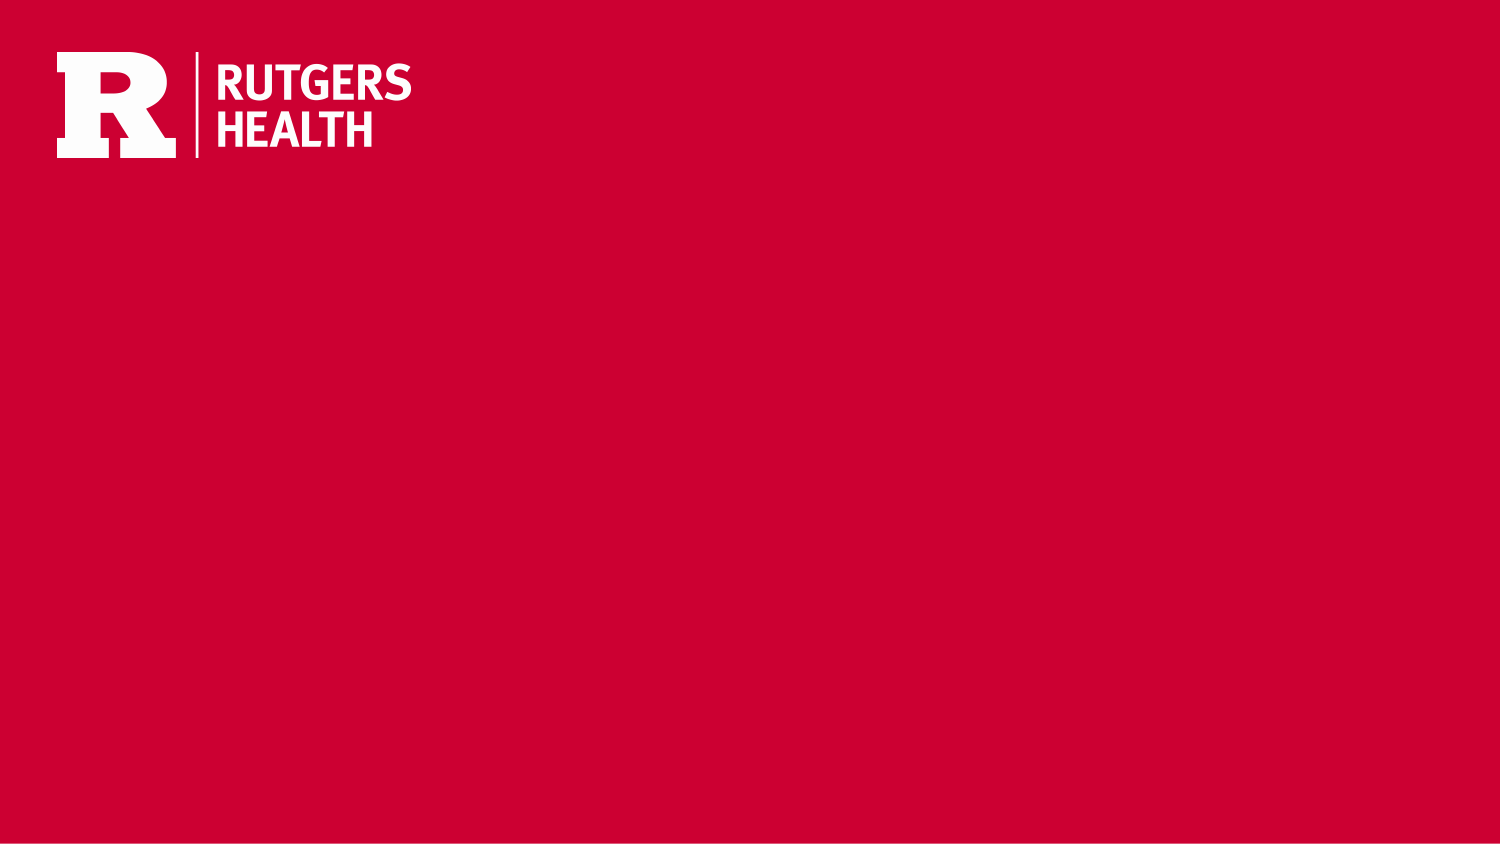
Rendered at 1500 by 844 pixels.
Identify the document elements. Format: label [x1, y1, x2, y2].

picture [57, 52, 411, 158]
